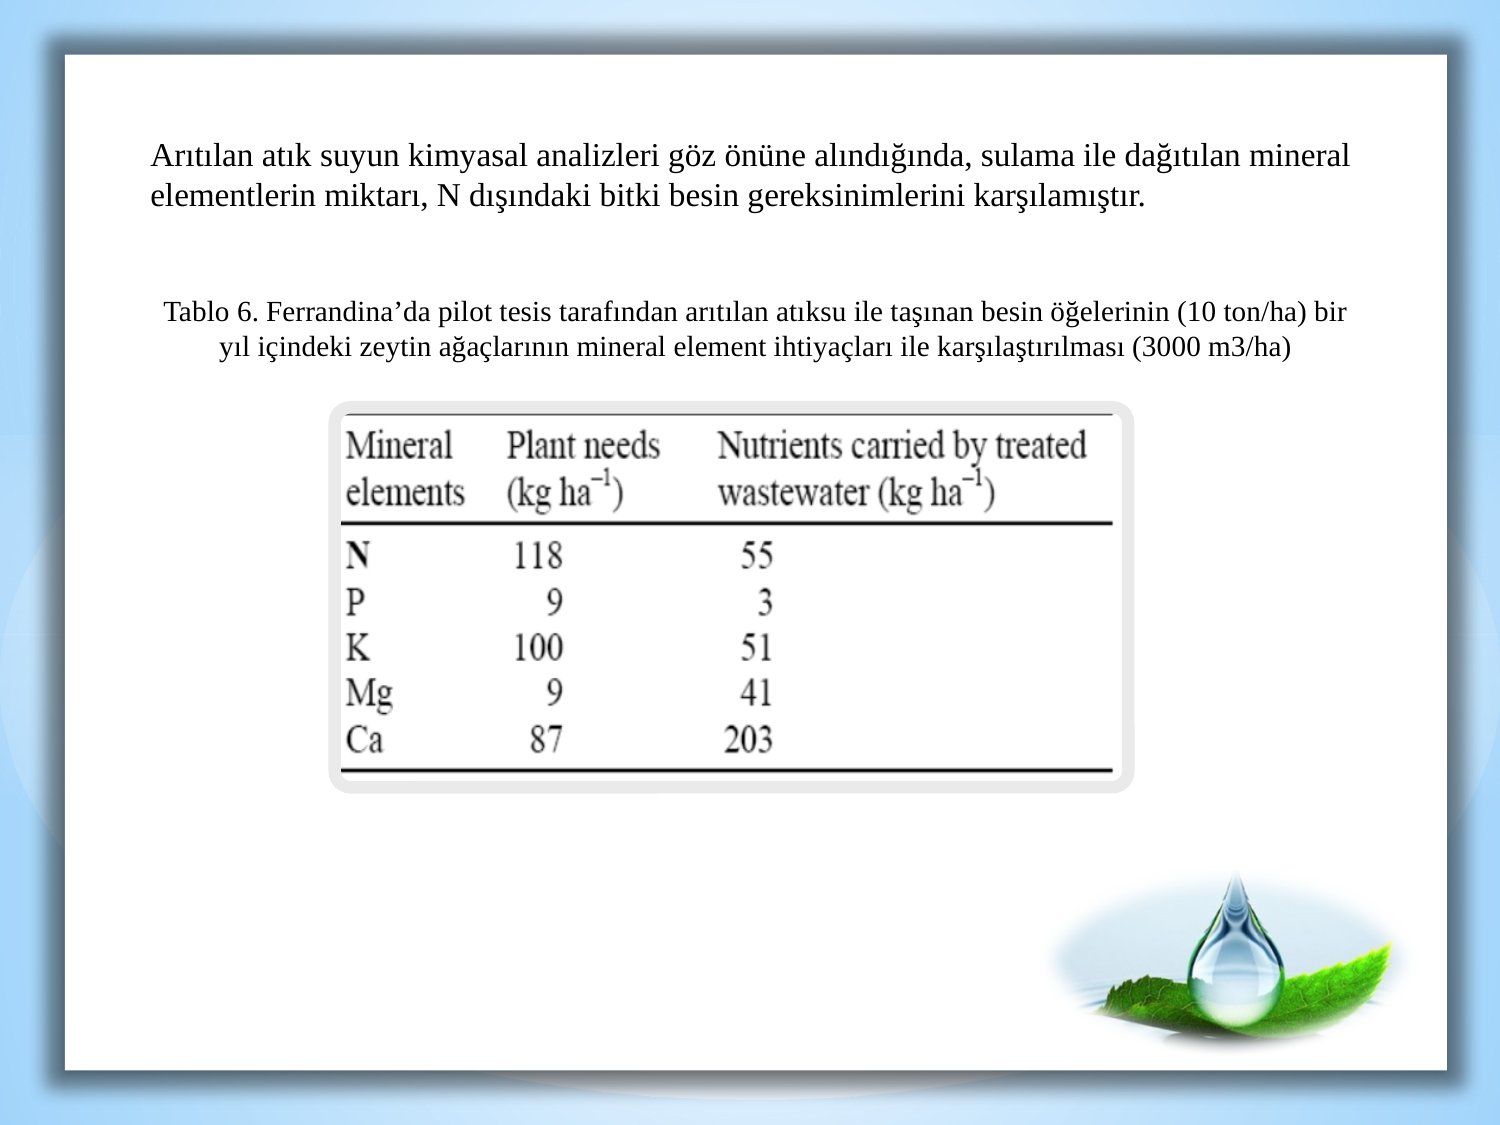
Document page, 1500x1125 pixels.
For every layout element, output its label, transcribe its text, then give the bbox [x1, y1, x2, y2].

picture [1032, 863, 1424, 1058]
picture [334, 406, 1129, 788]
text_box Arıtılan atık suyun kimyasal analizleri göz önüne alındığında, sulama ile dağıtılan mineral elementlerin miktarı, N dışındaki bitki besin gereksinimlerini karşılamıştır. Tablo 6. Ferrandina’da pilot tesis tarafından arıtılan atıksu ile taşınan besin öğelerinin (10 ton/ha) bir yıl içindeki zeytin ağaçlarının mineral element ihtiyaçları ile karşılaştırılması (3000 m3/ha) [135, 125, 1376, 370]
text_box [64, 53, 1448, 1072]
